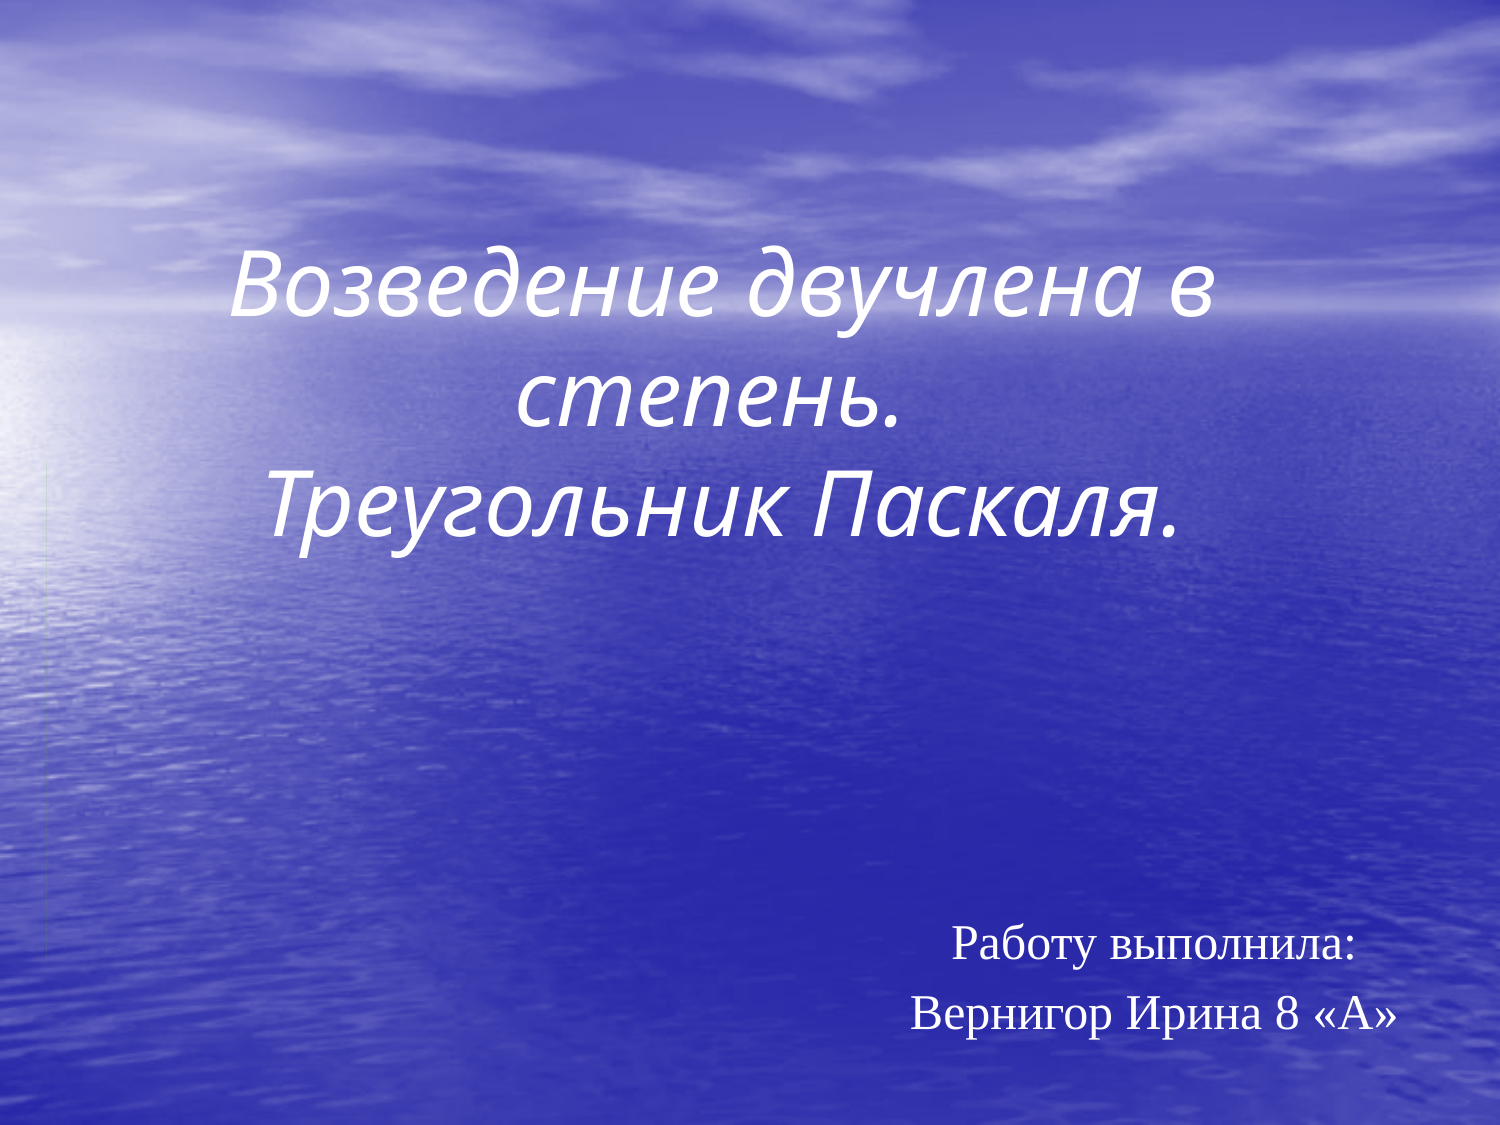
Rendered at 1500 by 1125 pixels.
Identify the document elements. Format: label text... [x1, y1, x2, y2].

subtitle Работу выполнила: Вернигор Ирина 8 «А» [855, 902, 1454, 1067]
title Возведение двучлена в степень. Треугольник Паскаля. [58, 116, 1388, 563]
